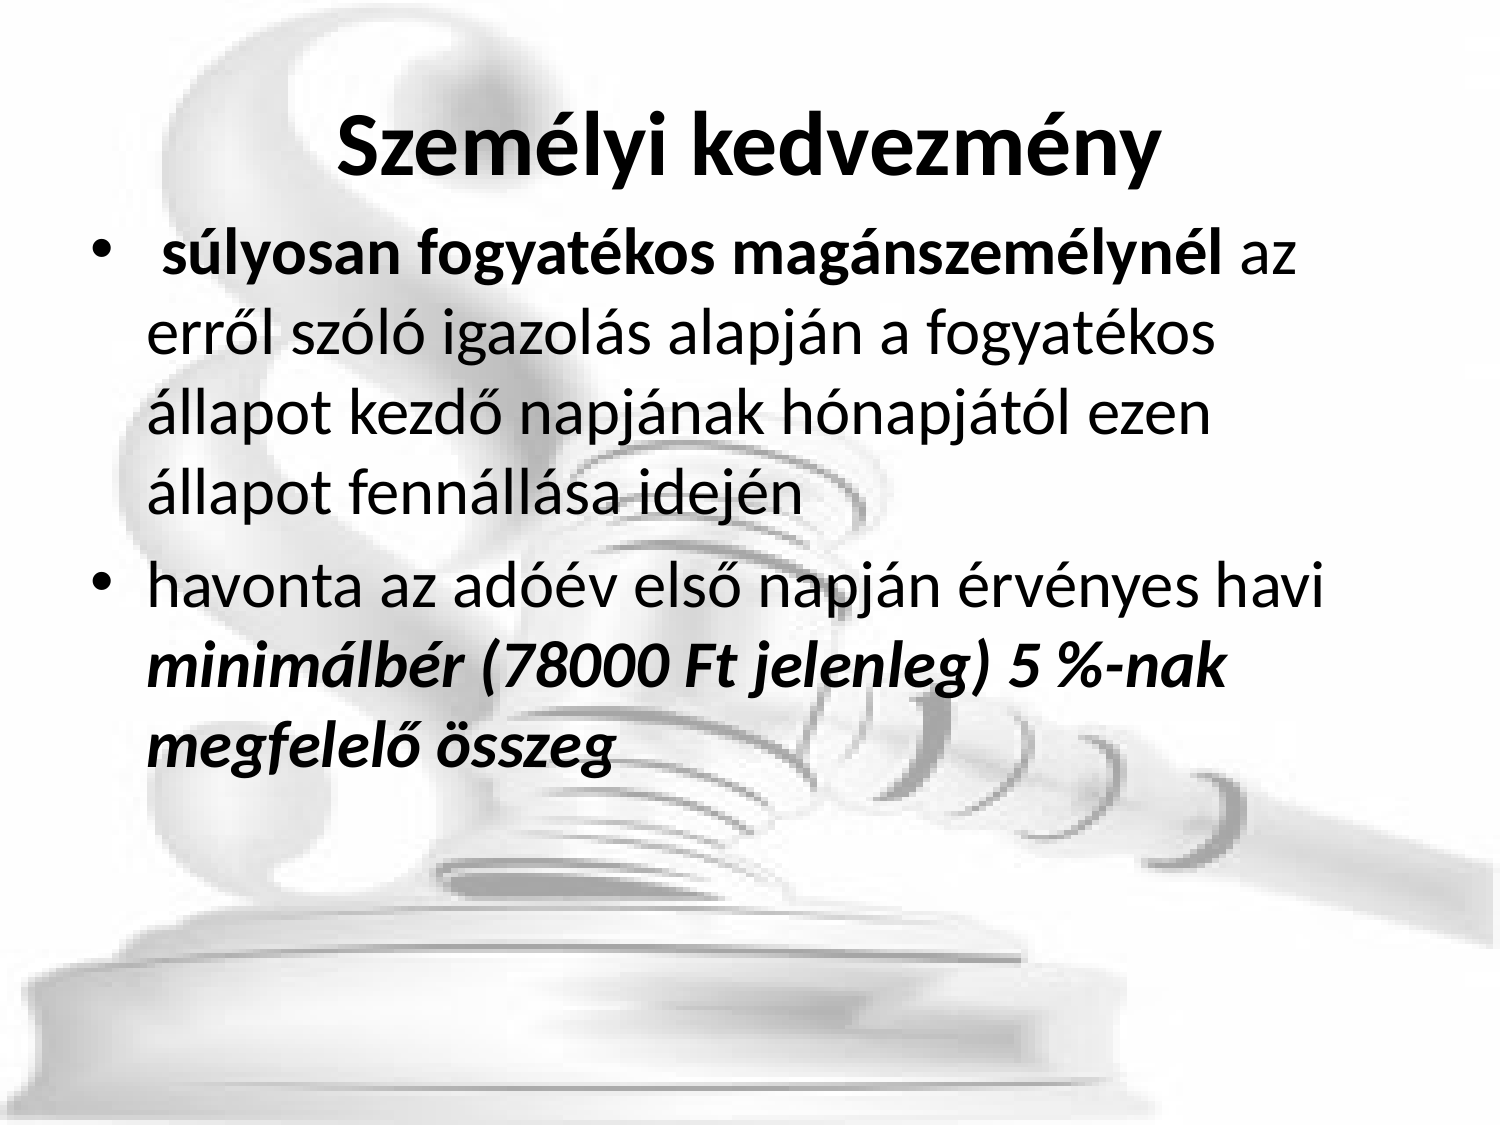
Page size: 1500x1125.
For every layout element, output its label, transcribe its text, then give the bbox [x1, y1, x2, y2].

table_cell Anyagértékesítés Szlovákiába (a vevő nem rendelkezik EU-s adószámmal) [0, 0, 1500, 1125]
list súlyosan fogyatékos magánszemélynél az erről szóló igazolás alapján a fogyatékos állapot kezdő napjának hónapjától ezen állapot fennállása idején havonta az adóév első napján érvényes havi minimálbér (78000 Ft jelenleg) 5 %-nak megfelelő összeg [75, 233, 1425, 1010]
title Személyi kedvezmény [75, 45, 1425, 233]
